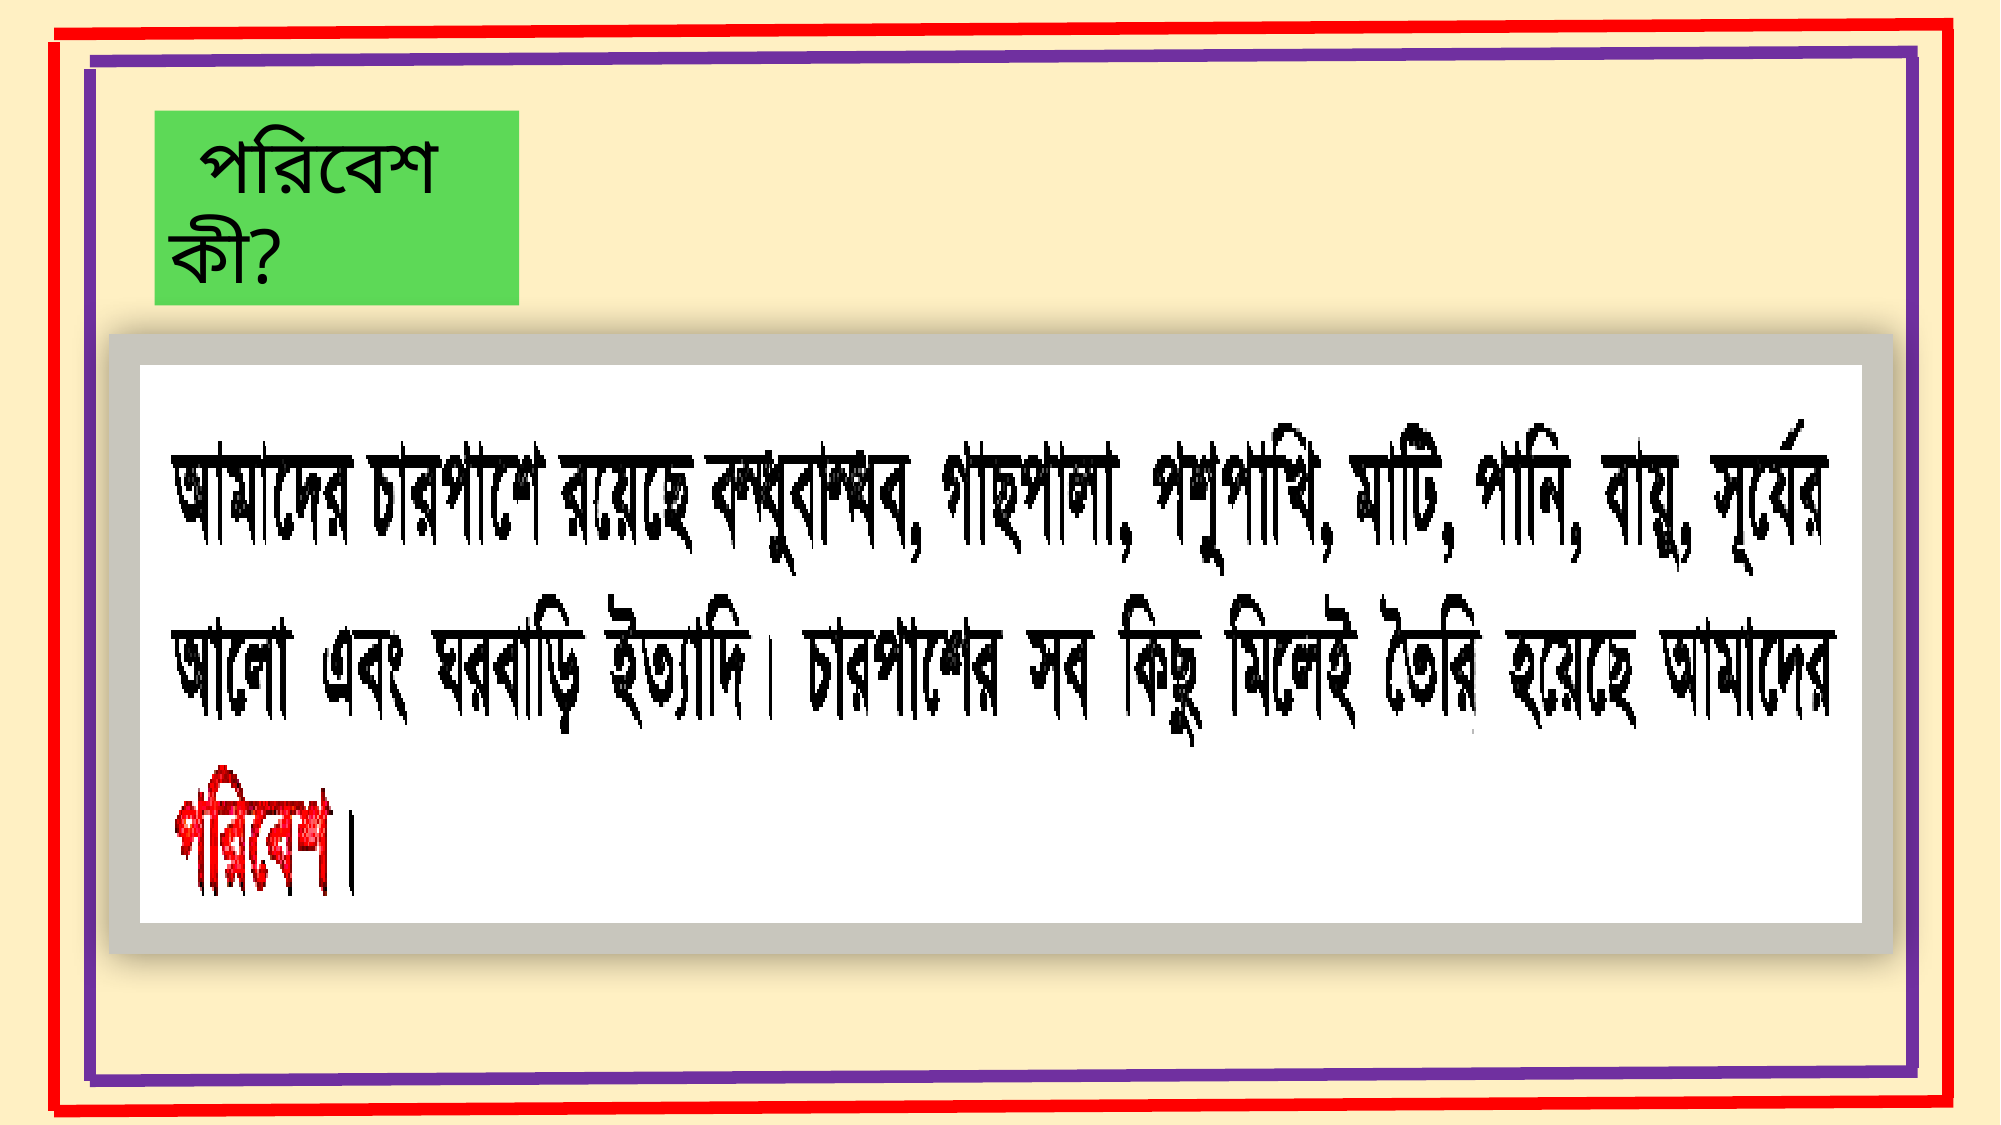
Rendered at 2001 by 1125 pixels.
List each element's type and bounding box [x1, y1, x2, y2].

text_box [54, 24, 1954, 1112]
picture [140, 365, 1863, 923]
